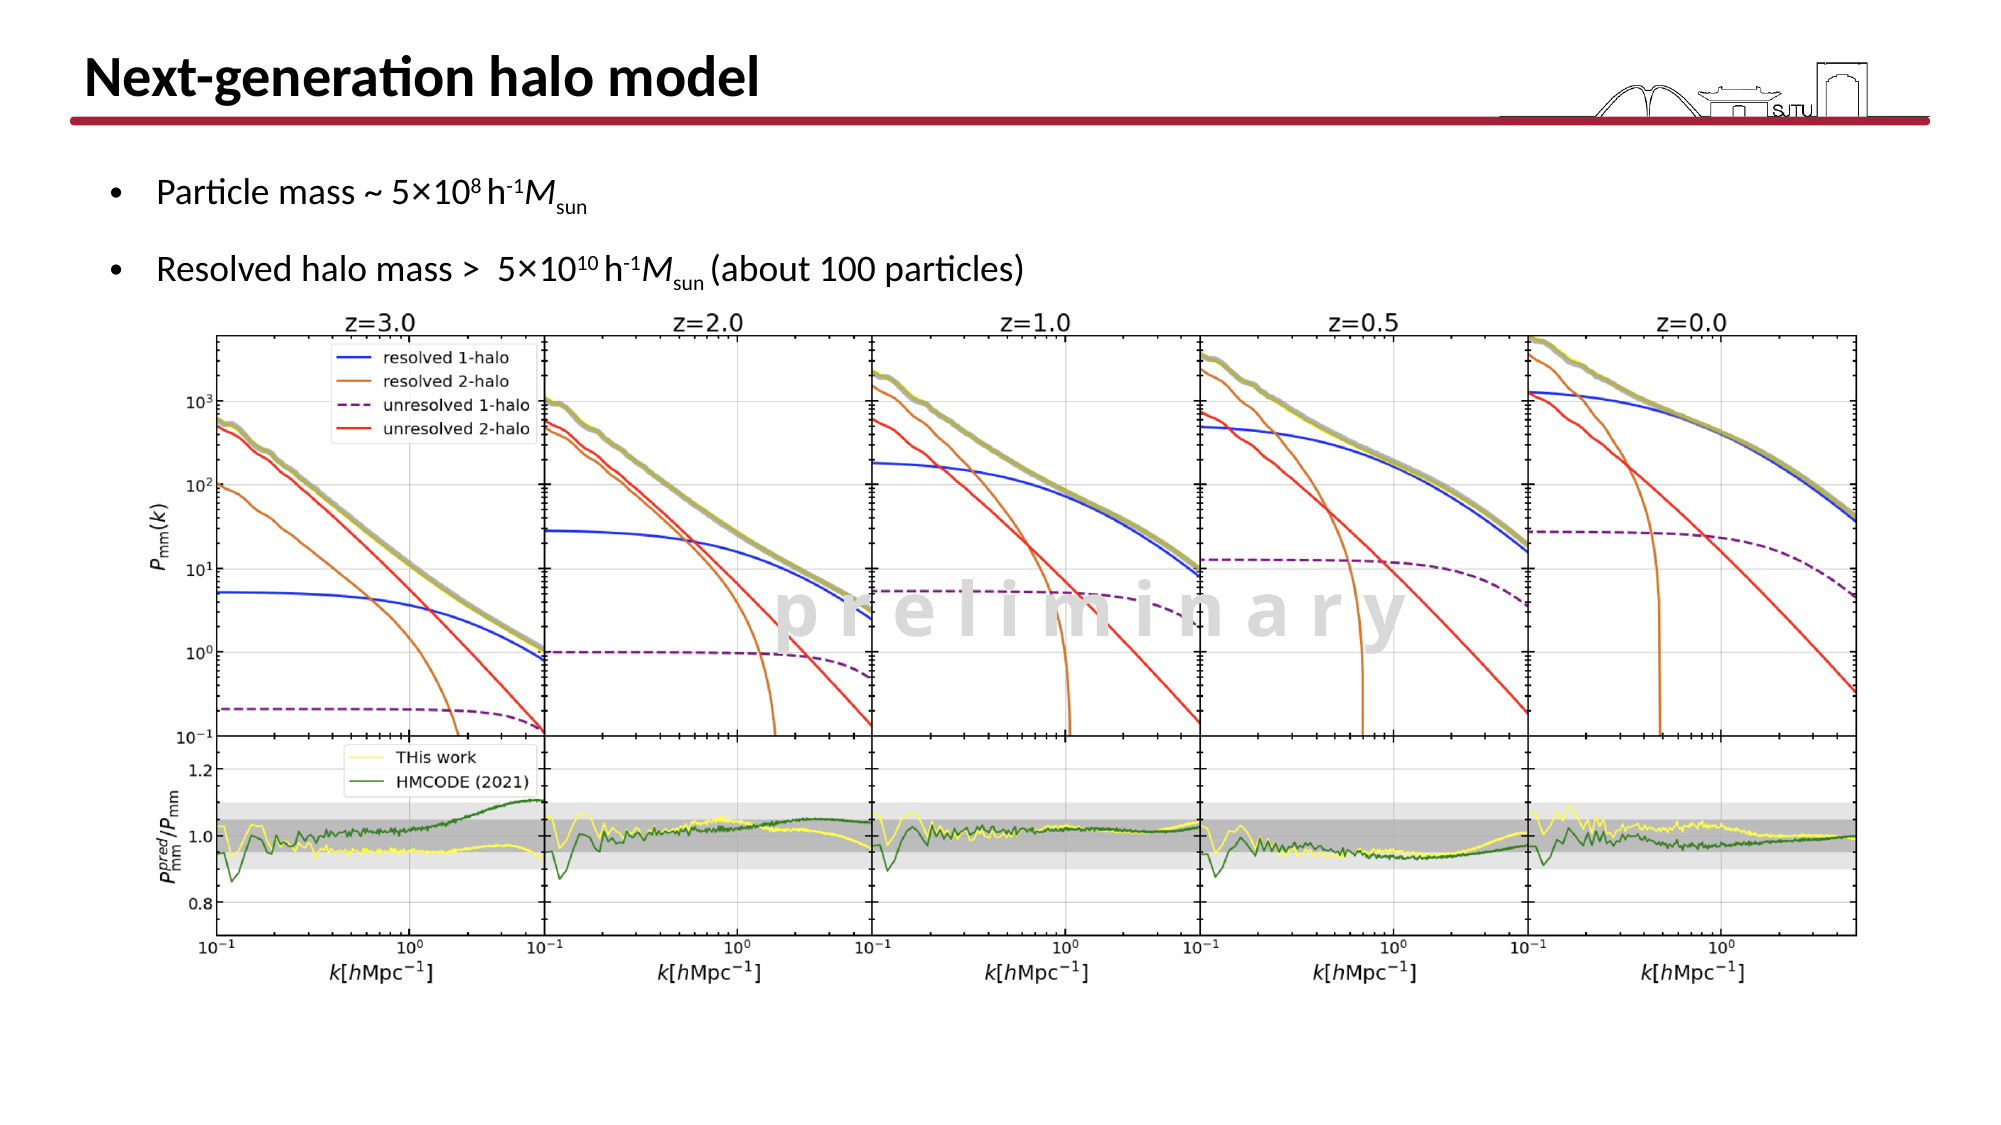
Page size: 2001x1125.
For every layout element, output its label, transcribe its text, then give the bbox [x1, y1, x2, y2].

text_box Particle mass ~ 5×108 h-1Msun Resolved halo mass > 5×1010 h-1Msun (about 100 particles) [94, 134, 1185, 303]
text_box [68, 116, 1932, 127]
picture [1498, 41, 1931, 118]
text_box Next-generation halo model [69, 31, 1591, 116]
picture [135, 302, 1865, 993]
